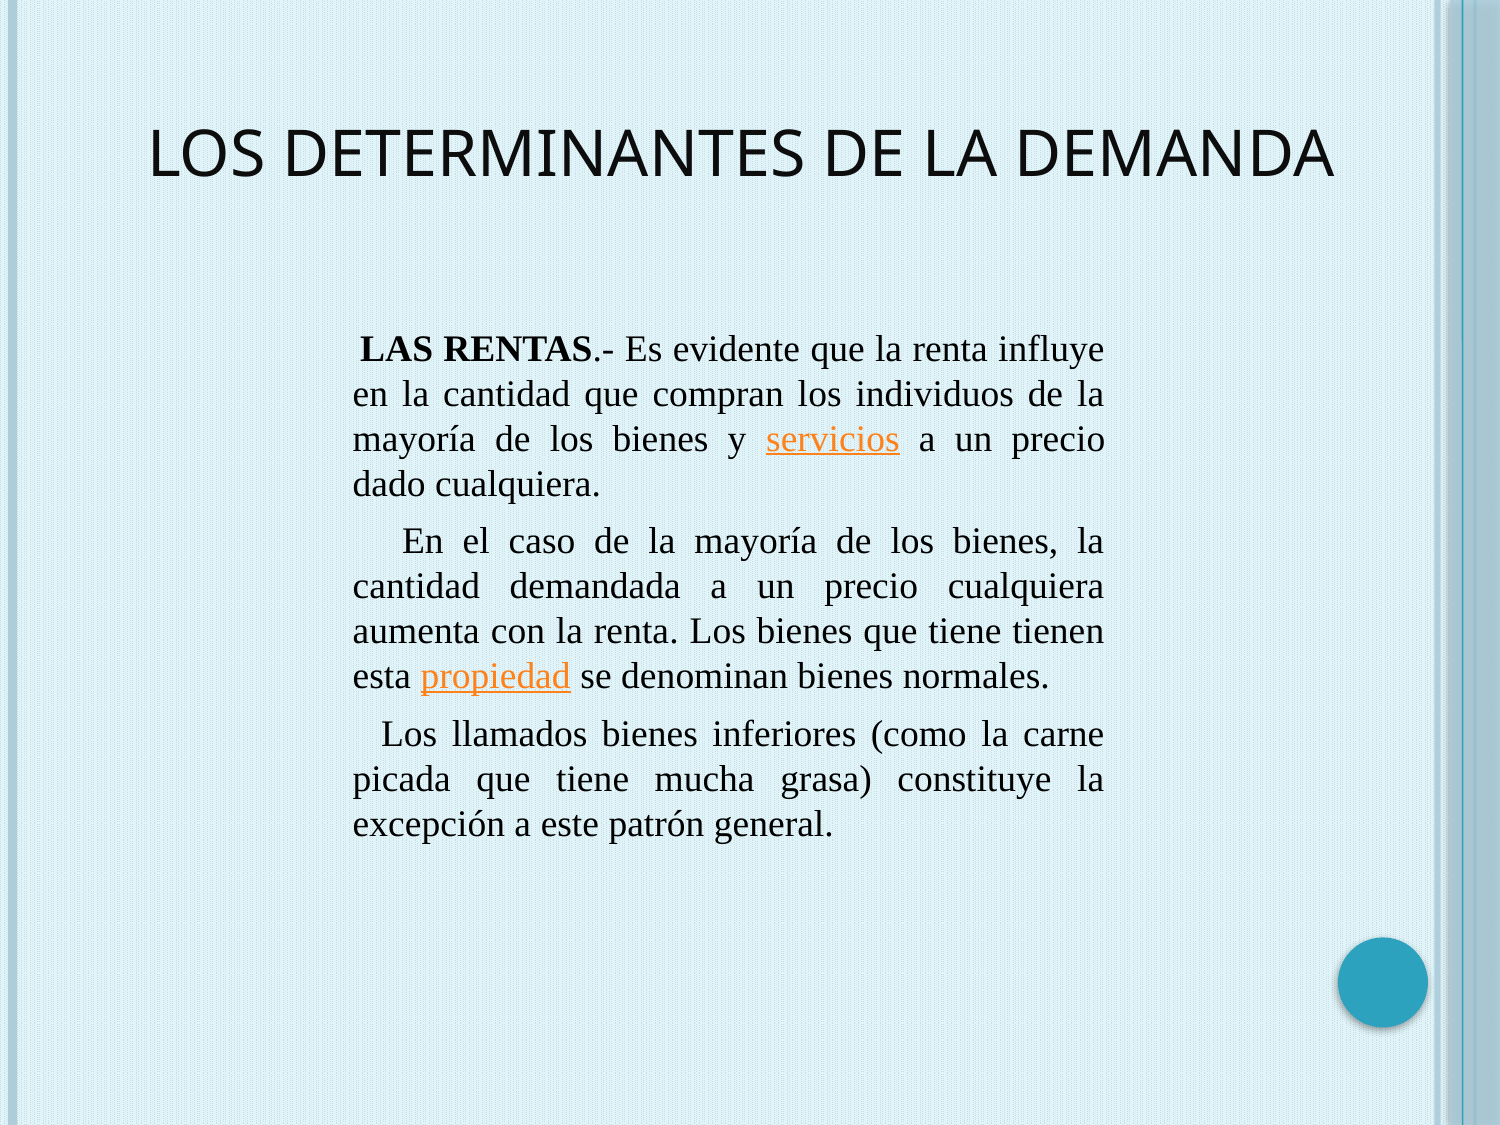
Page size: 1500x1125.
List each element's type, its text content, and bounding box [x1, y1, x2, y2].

list LAS RENTAS.- Es evidente que la renta influye en la cantidad que compran los individuos de la mayoría de los bienes y servicios a un precio dado cualquiera. En el caso de la mayoría de los bienes, la cantidad demandada a un precio cualquiera aumenta con la renta. Los bienes que tiene tienen esta propiedad se denominan bienes normales. Los llamados bienes inferiores (como la carne picada que tiene mucha grasa) constituye la excepción a este patrón general. [292, 316, 1121, 985]
title LOS DETERMINANTES DE LA DEMANDA [128, 82, 1354, 270]
